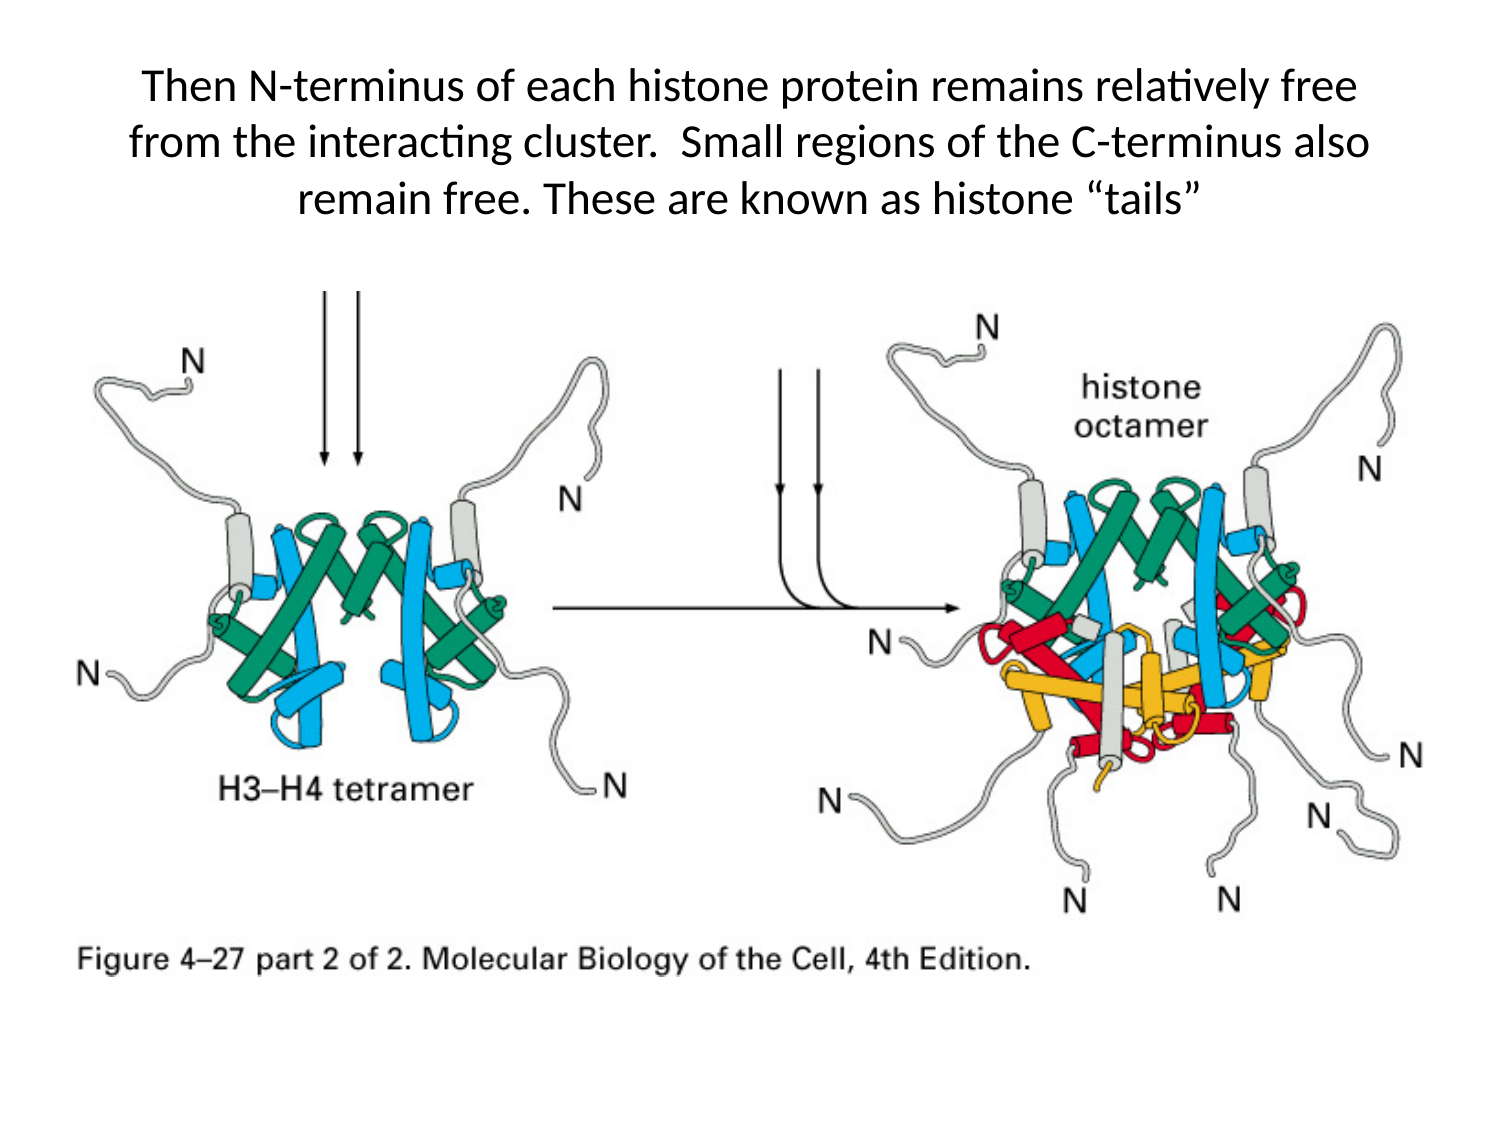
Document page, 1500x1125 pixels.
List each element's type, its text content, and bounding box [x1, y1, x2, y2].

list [74, 290, 1426, 977]
title Then N-terminus of each histone protein remains relatively free from the interacting cluster. Small regions of the C-terminus also remain free. These are known as histone “tails” [75, 45, 1425, 233]
